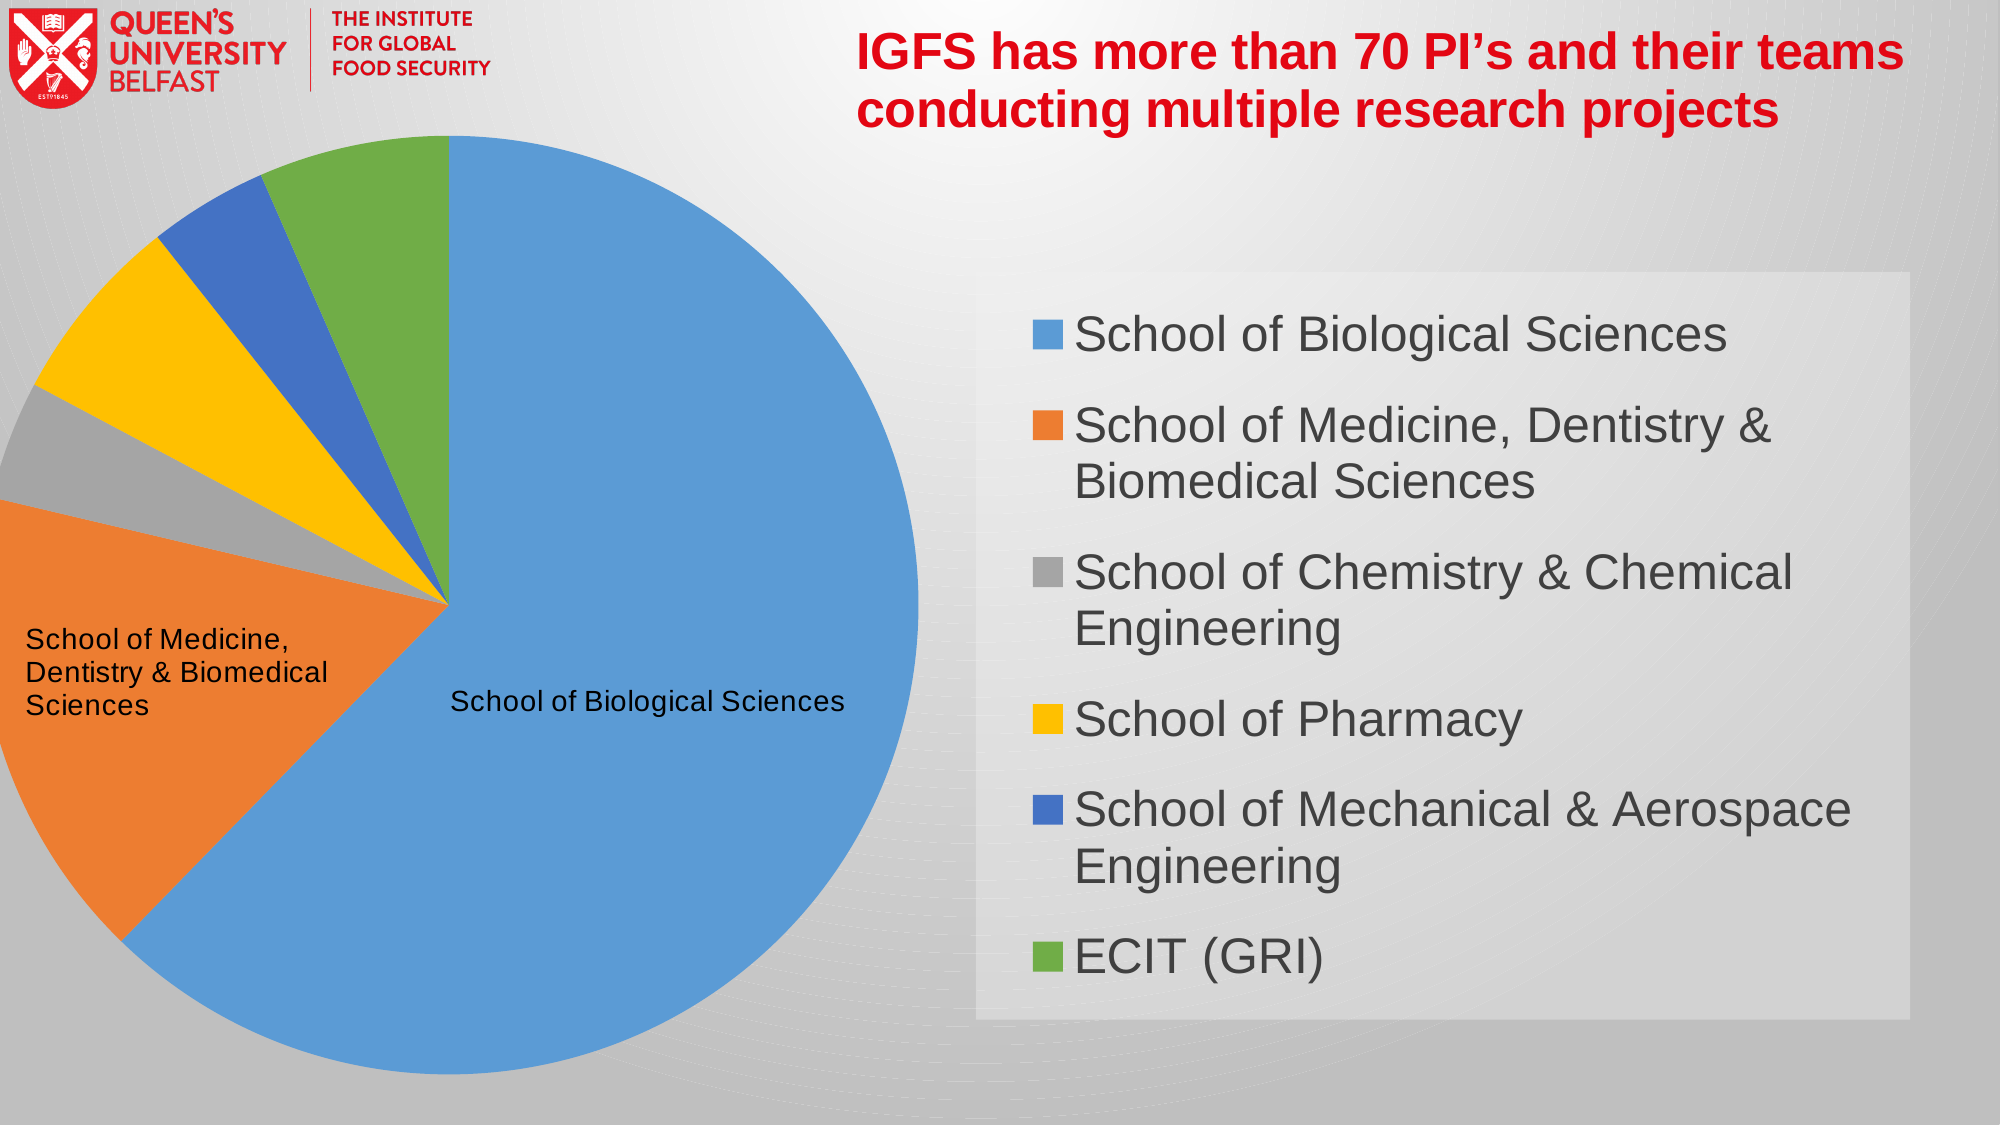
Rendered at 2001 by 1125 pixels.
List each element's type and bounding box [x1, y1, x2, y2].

chart [0, 0, 2000, 1125]
